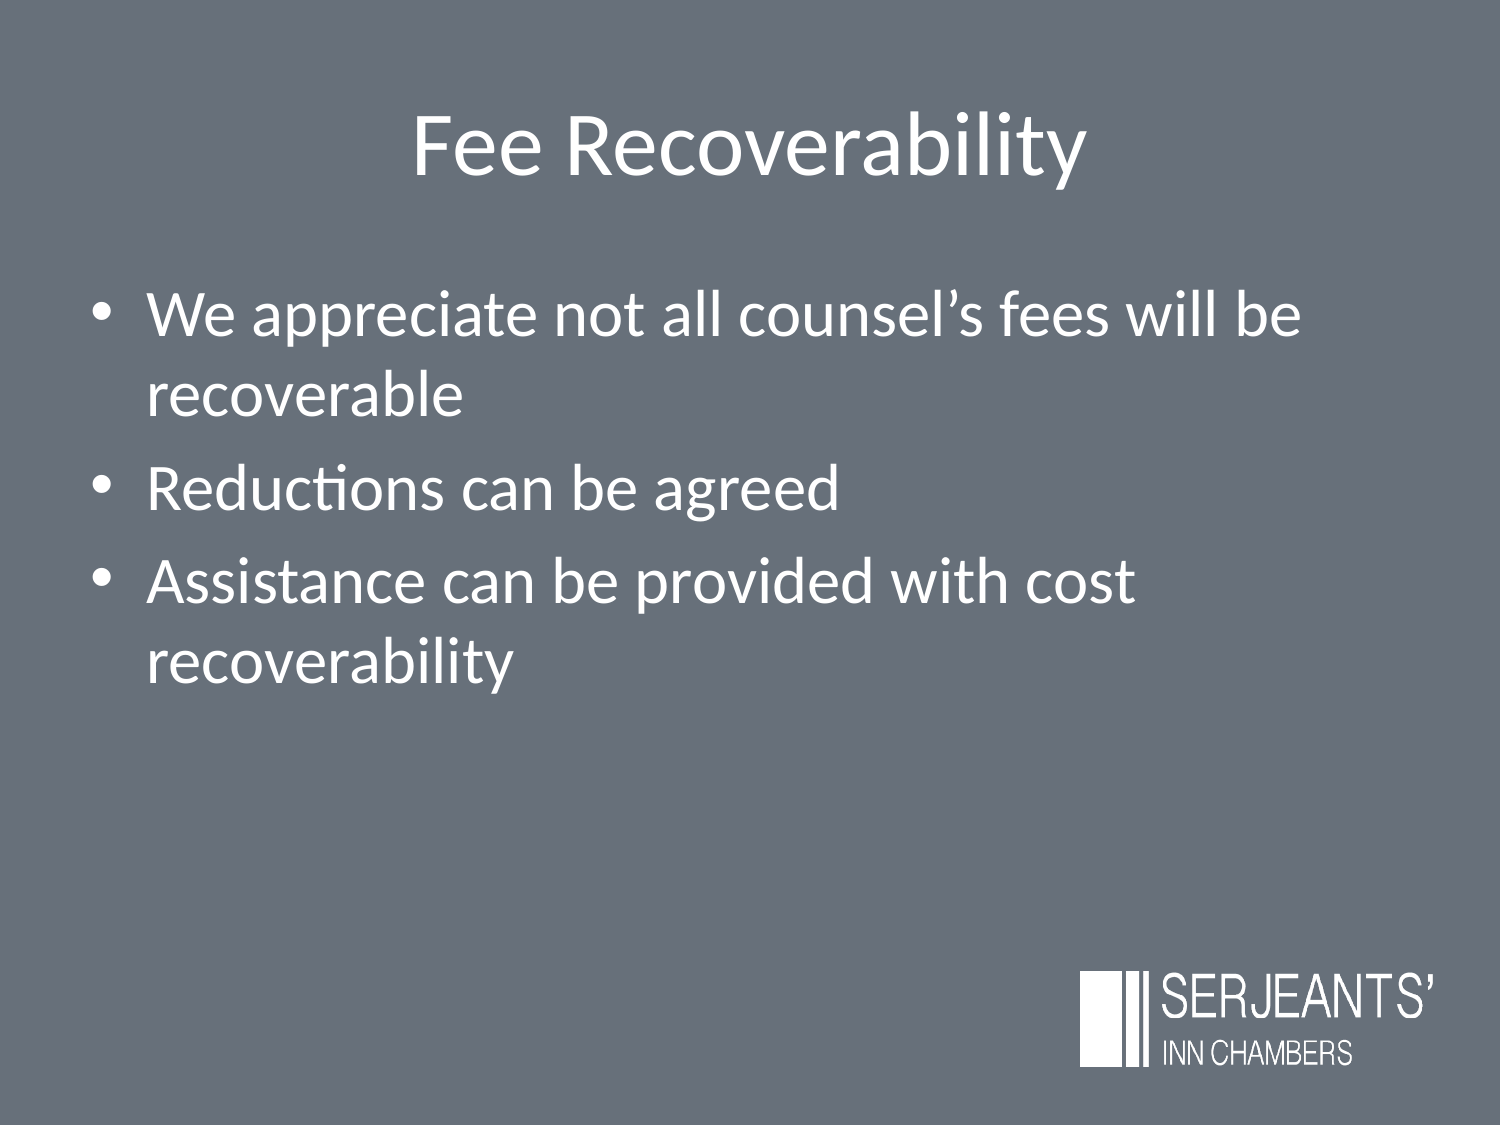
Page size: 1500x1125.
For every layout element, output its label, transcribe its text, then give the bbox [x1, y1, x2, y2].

picture [1080, 971, 1436, 1067]
list We appreciate not all counsel’s fees will be recoverable Reductions can be agreed Assistance can be provided with cost recoverability [75, 262, 1425, 1005]
title Fee Recoverability [75, 45, 1425, 233]
